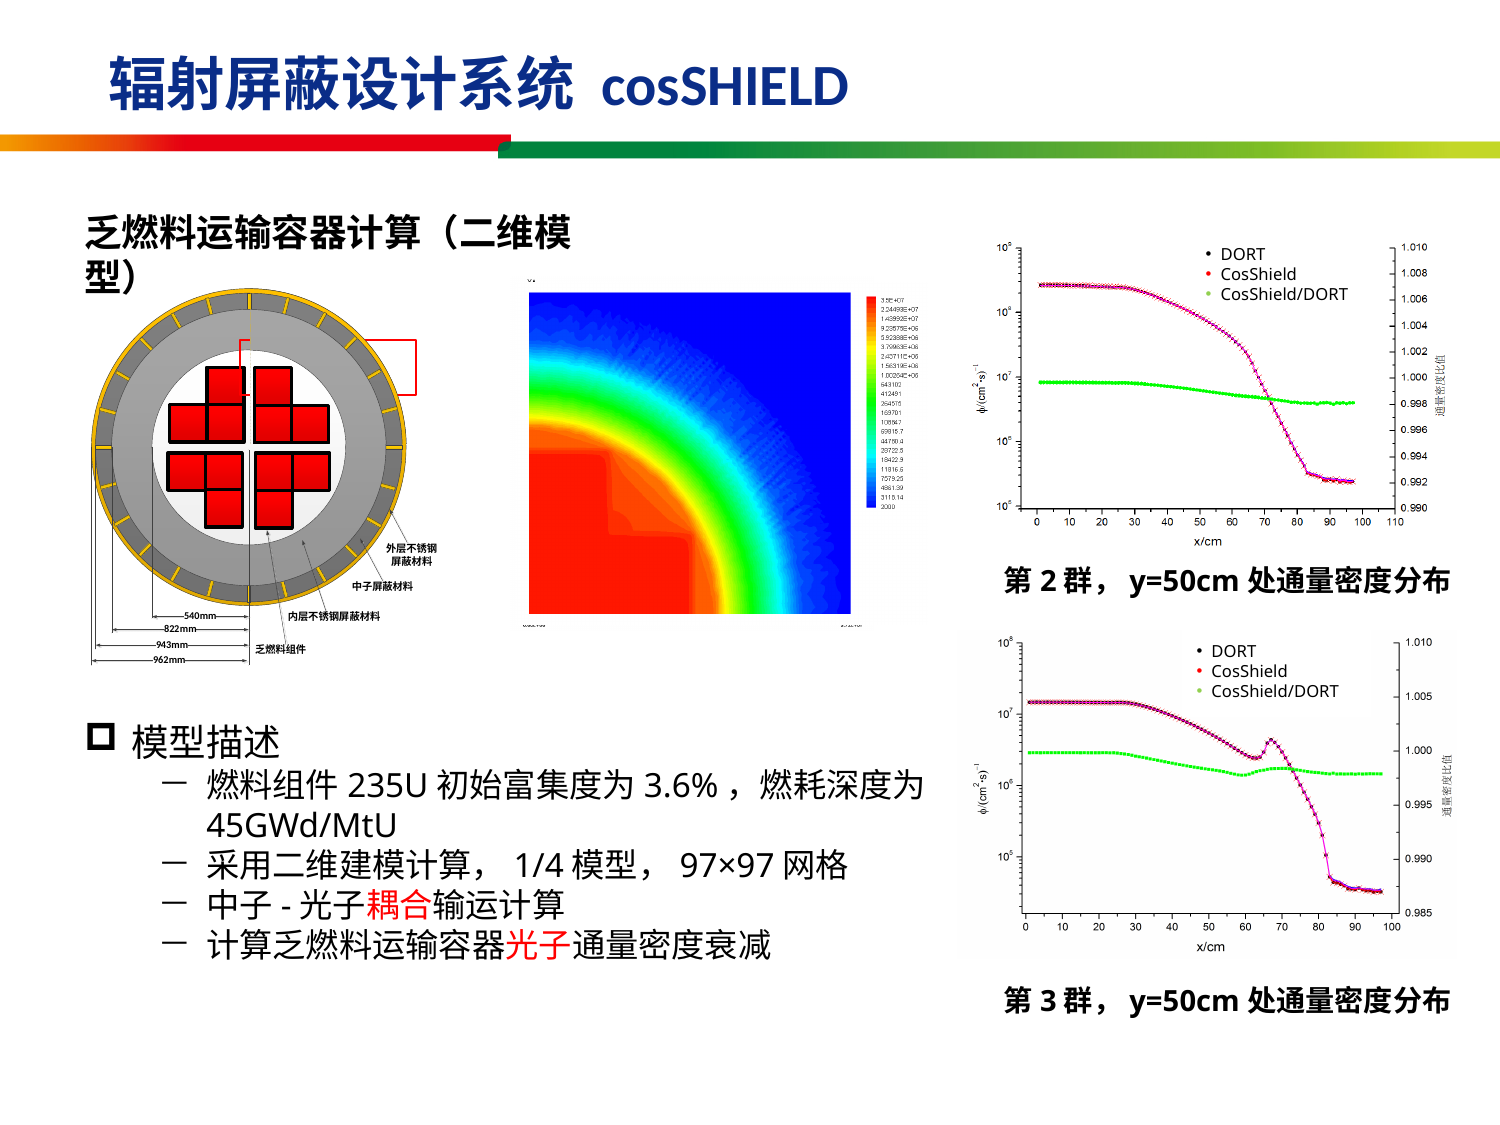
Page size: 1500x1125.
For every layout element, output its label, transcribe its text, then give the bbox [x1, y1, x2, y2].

text_box 模型描述 燃料组件235U初始富集度为3.6%，燃耗深度为45GWd/MtU 采用二维建模计算，1/4模型，97×97网格 中子-光子耦合输运计算 计算乏燃料运输容器光子通量密度衰减 [69, 689, 1049, 972]
text_box 乏燃料运输容器计算（二维模型） [69, 201, 628, 307]
text_box 第3群，y=50cm处通量密度分布 [989, 975, 1467, 1025]
text_box 第2群，y=50cm处通量密度分布 [989, 554, 1467, 605]
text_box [85, 287, 461, 669]
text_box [957, 628, 1458, 960]
picture [0, 0, 1500, 1125]
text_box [239, 287, 417, 445]
text_box 辐射屏蔽设计系统 cosSHIELD [93, 39, 1294, 125]
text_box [961, 228, 1449, 550]
